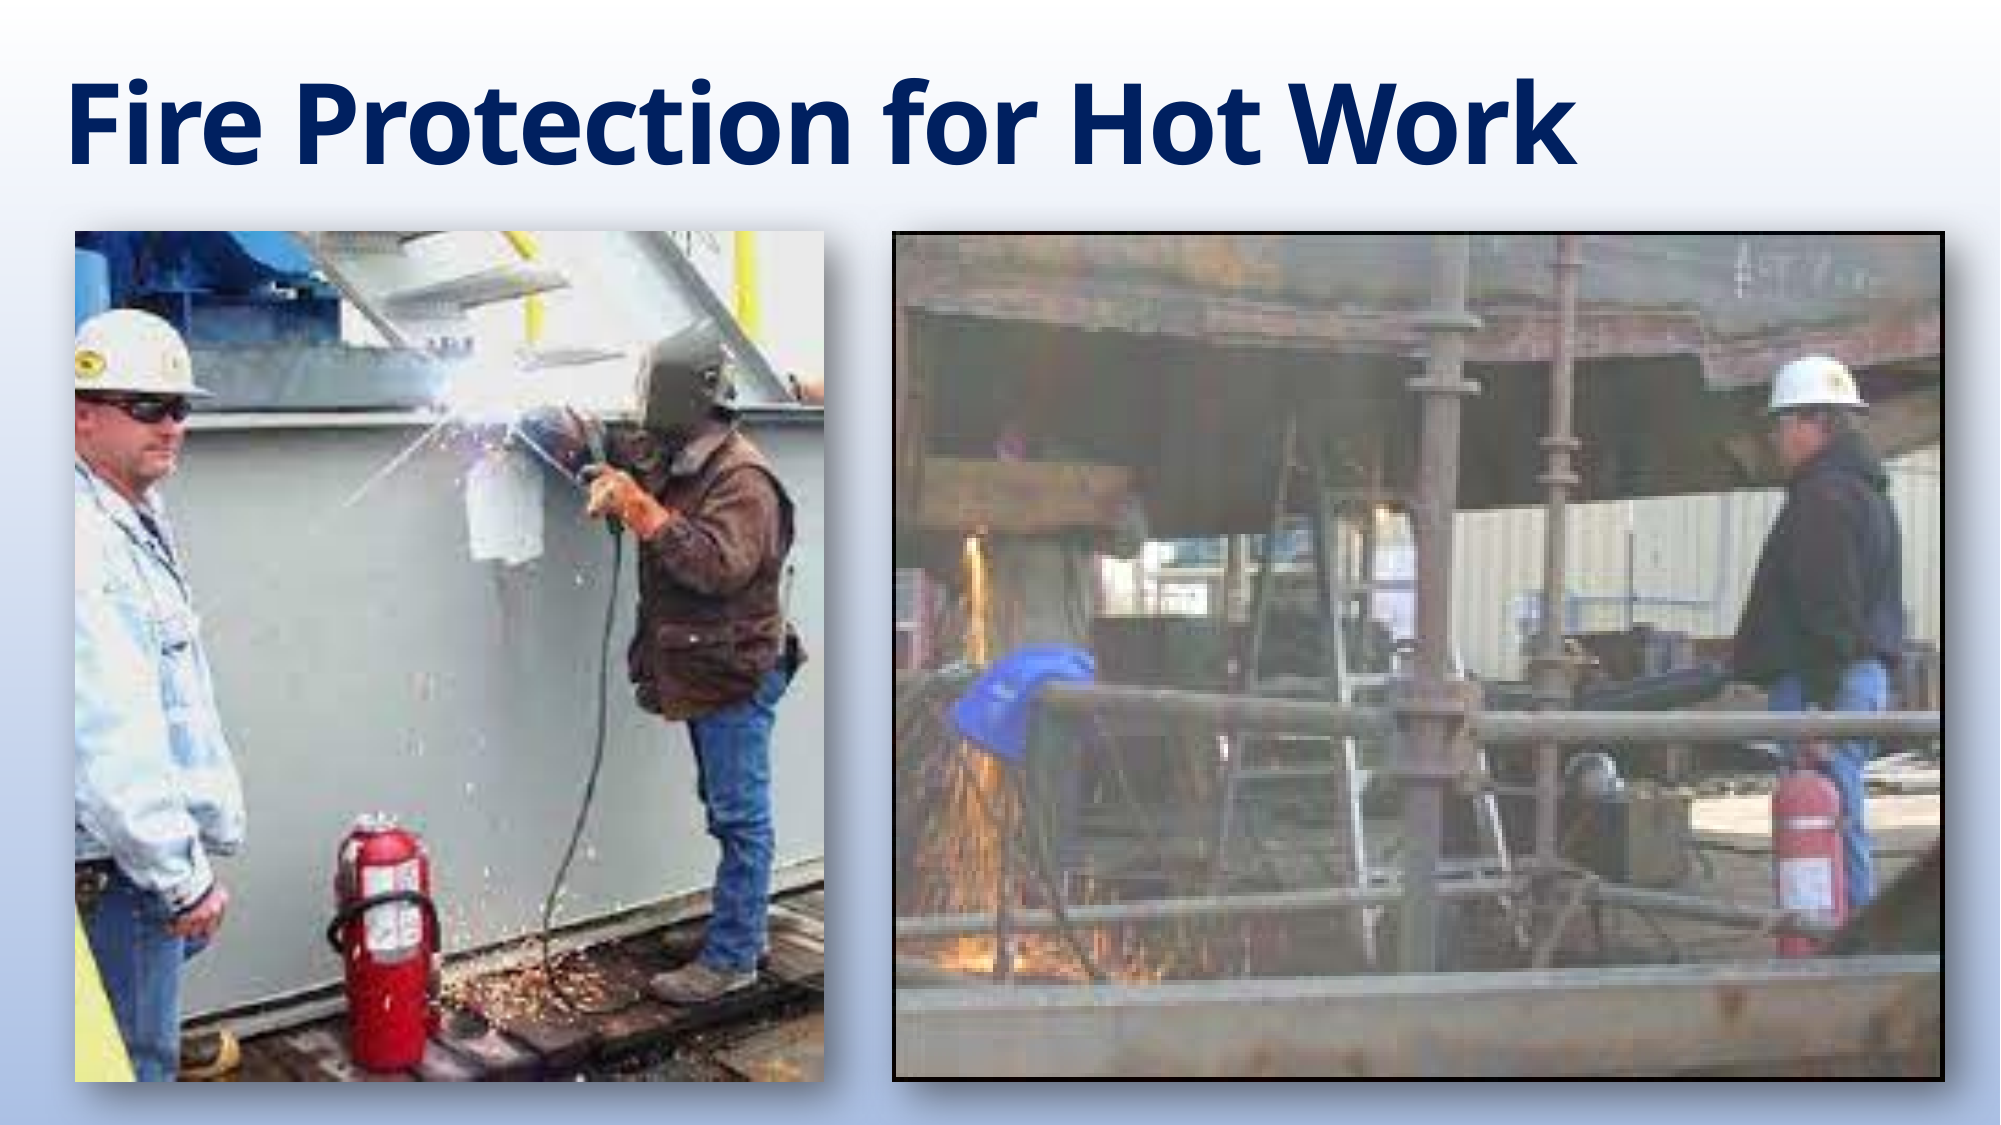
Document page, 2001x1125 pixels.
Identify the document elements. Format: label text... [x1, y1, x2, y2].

picture [74, 231, 824, 1082]
title Fire Protection for Hot Work [47, 43, 1815, 217]
picture [892, 231, 1945, 1082]
